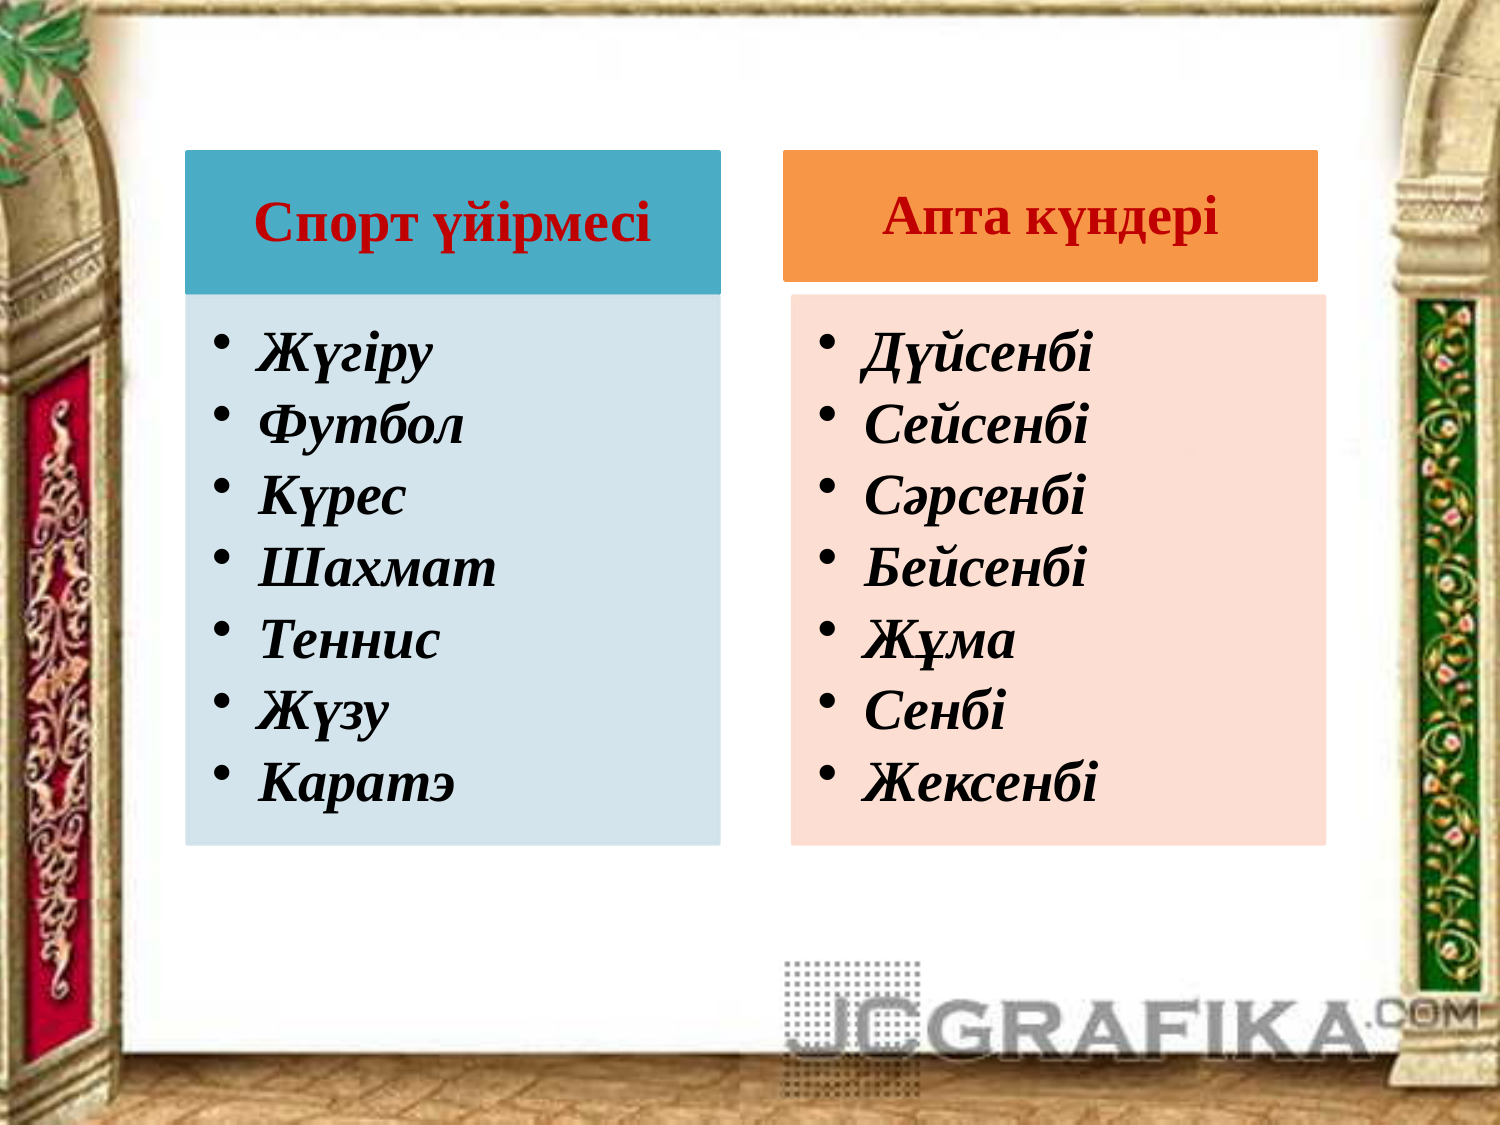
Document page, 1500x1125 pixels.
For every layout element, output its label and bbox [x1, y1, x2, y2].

picture [0, 0, 1500, 1125]
text_box [187, 152, 1325, 844]
